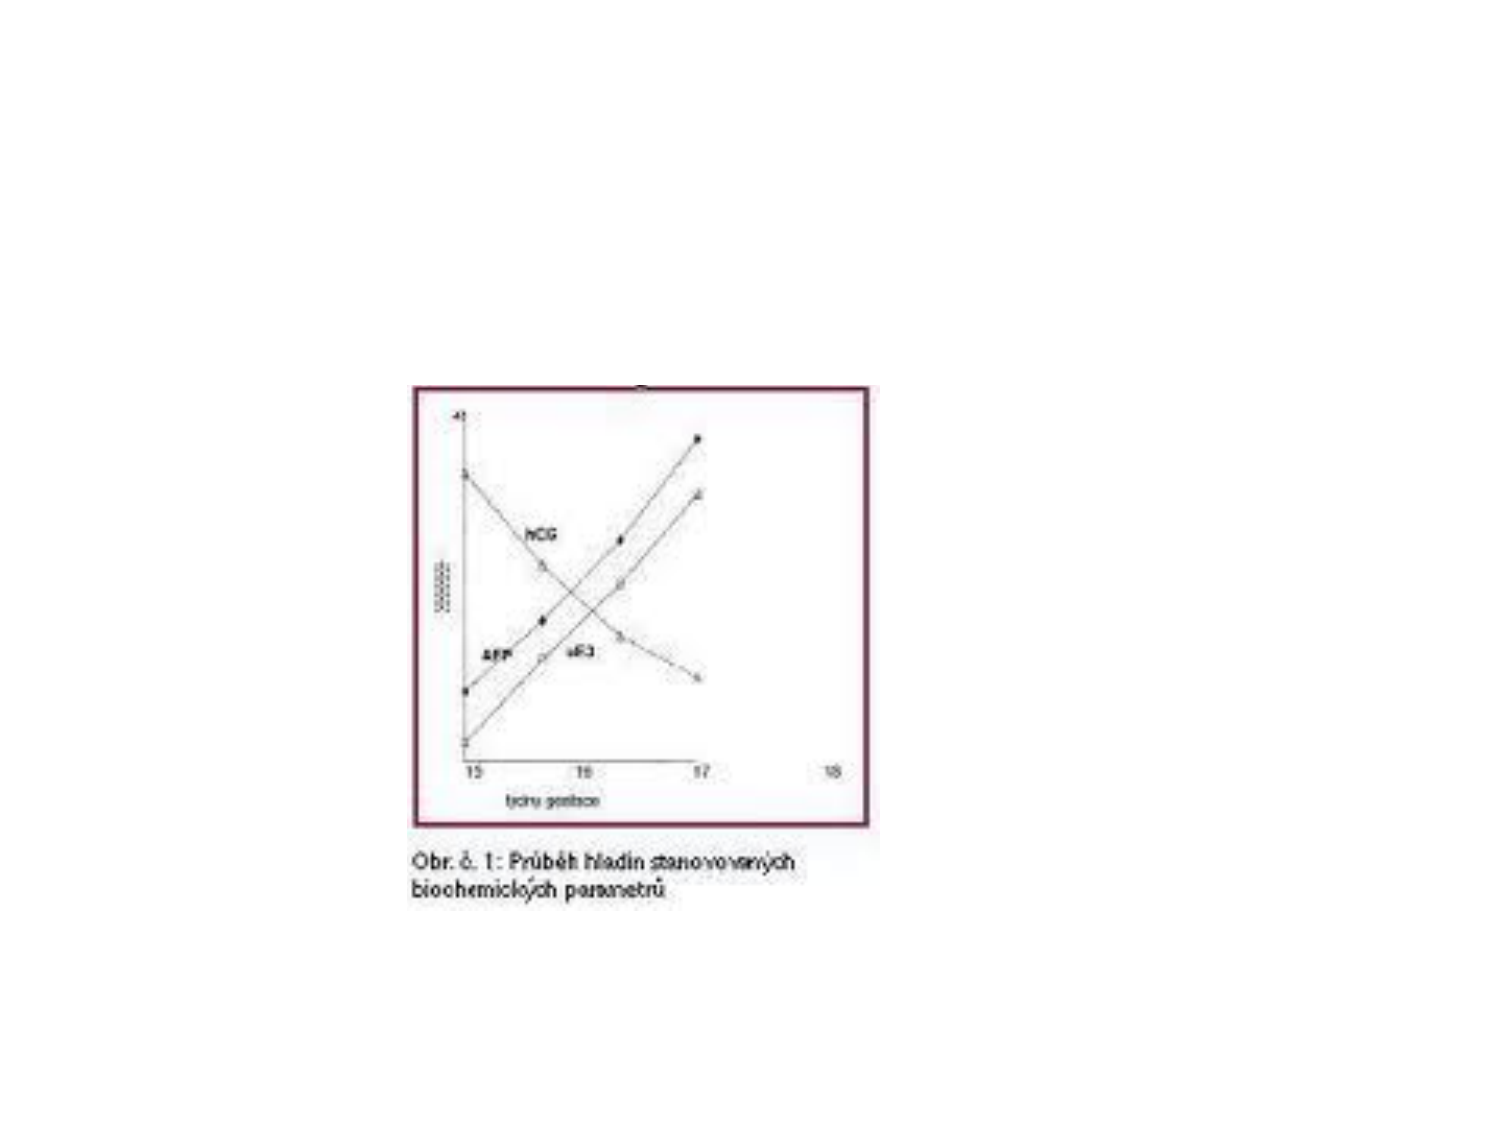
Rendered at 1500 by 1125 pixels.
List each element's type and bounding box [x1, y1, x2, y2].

picture [407, 385, 880, 911]
